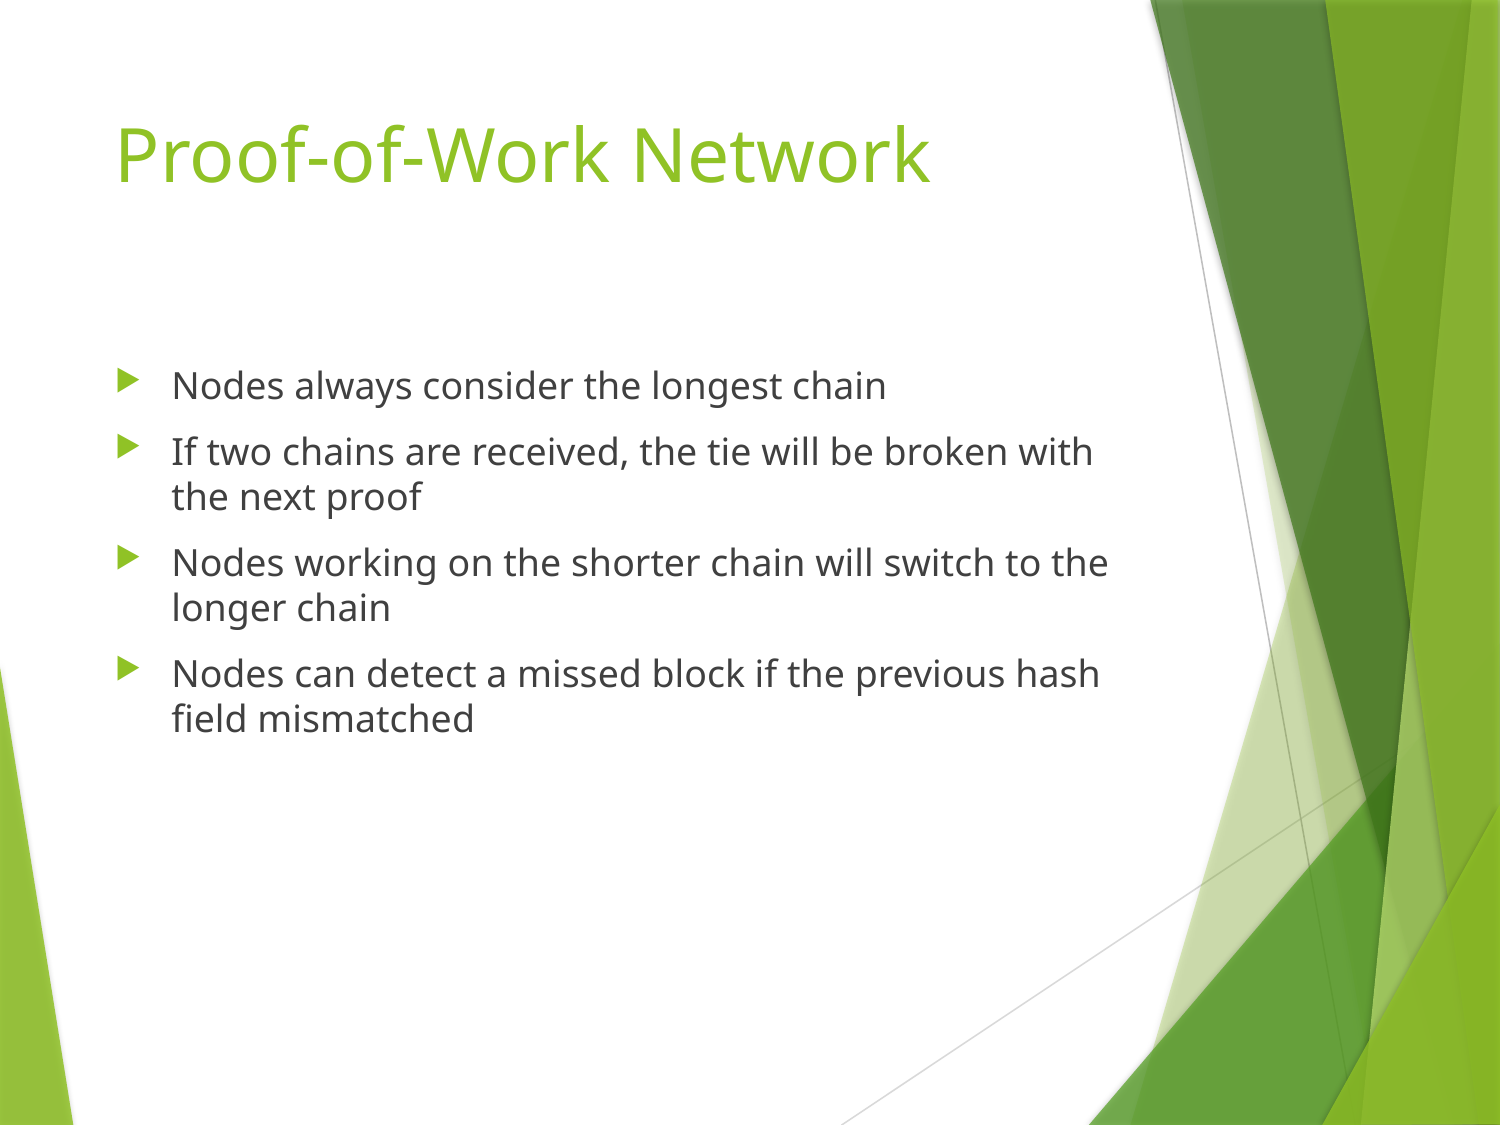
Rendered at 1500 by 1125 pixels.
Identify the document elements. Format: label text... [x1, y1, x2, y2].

list Nodes always consider the longest chain If two chains are received, the tie will be broken with the next proof Nodes working on the shorter chain will switch to the longer chain Nodes can detect a missed block if the previous hash field mismatched [99, 354, 1142, 992]
title Proof-of-Work Network [99, 99, 1142, 317]
